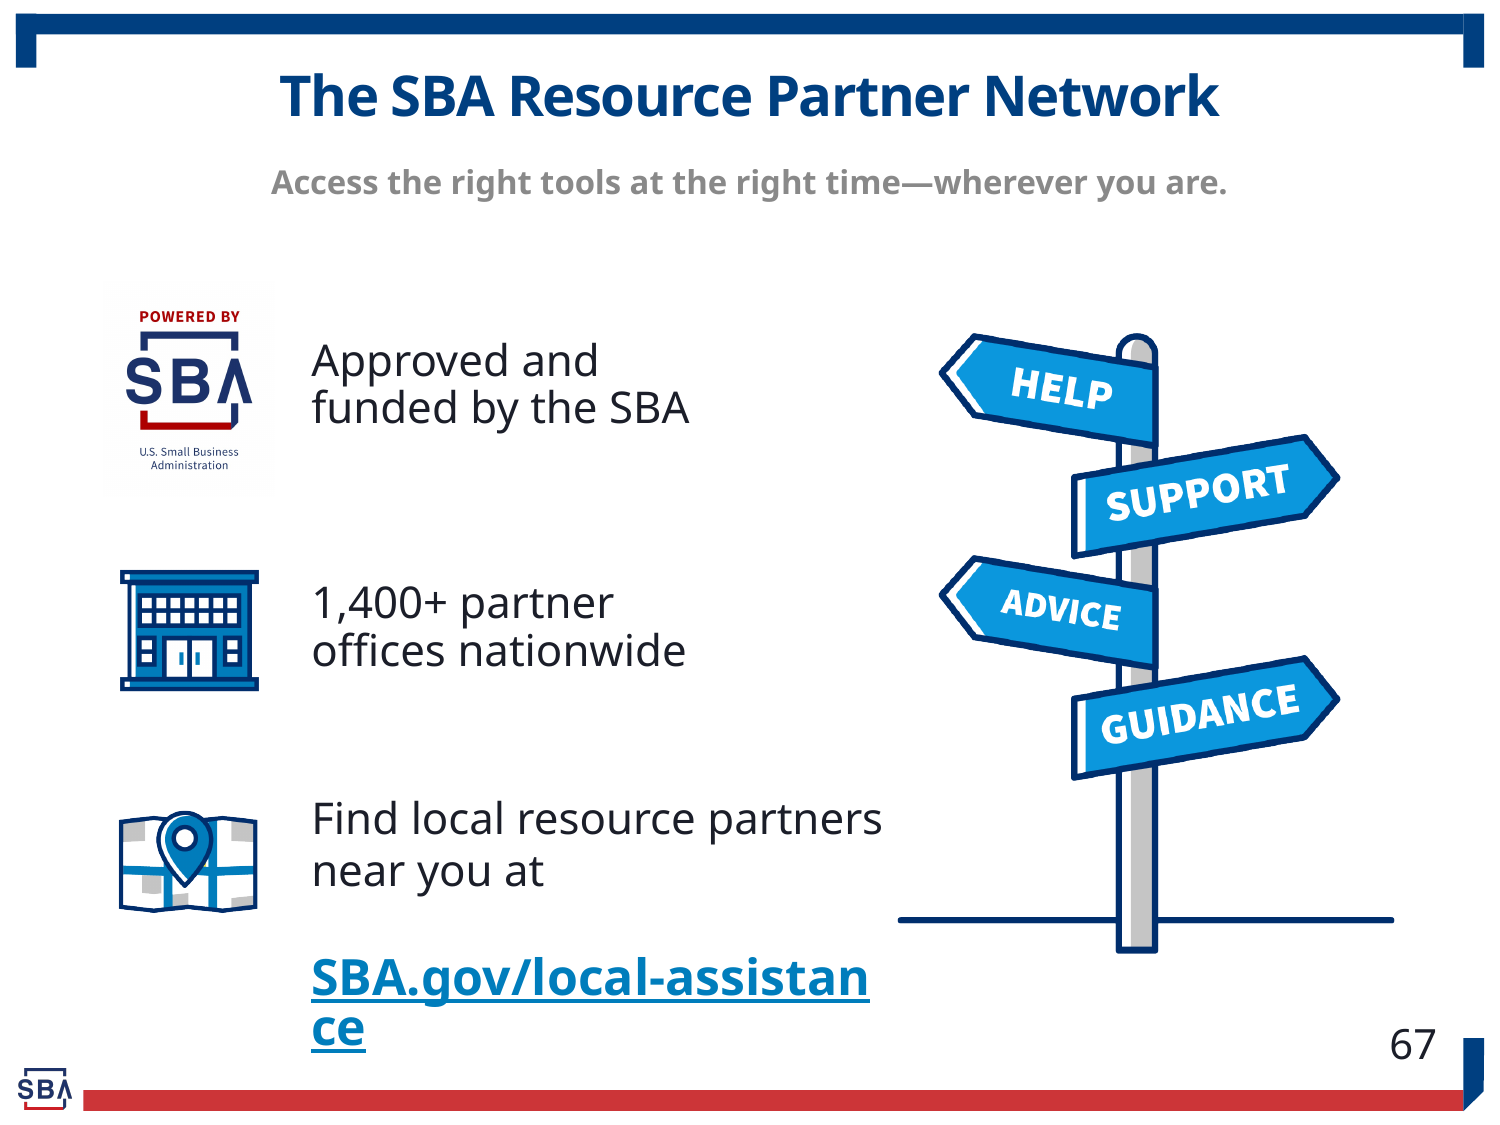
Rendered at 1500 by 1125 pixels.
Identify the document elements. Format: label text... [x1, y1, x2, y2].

list Approved and funded by the SBA [296, 331, 707, 449]
picture [103, 281, 275, 497]
picture [18, 1068, 73, 1110]
title The SBA Resource Partner Network [103, 60, 1397, 140]
picture [894, 331, 1397, 958]
slide_number 67 [1114, 1016, 1453, 1076]
picture [113, 784, 264, 935]
text_box Find local resource partners near you at SBA.gov/local-assistance [296, 783, 911, 1022]
picture [113, 555, 267, 709]
text_box 1,400+ partner offices nationwide [296, 573, 707, 691]
subtitle Access the right tools at the right time—wherever you are. [103, 158, 1397, 218]
